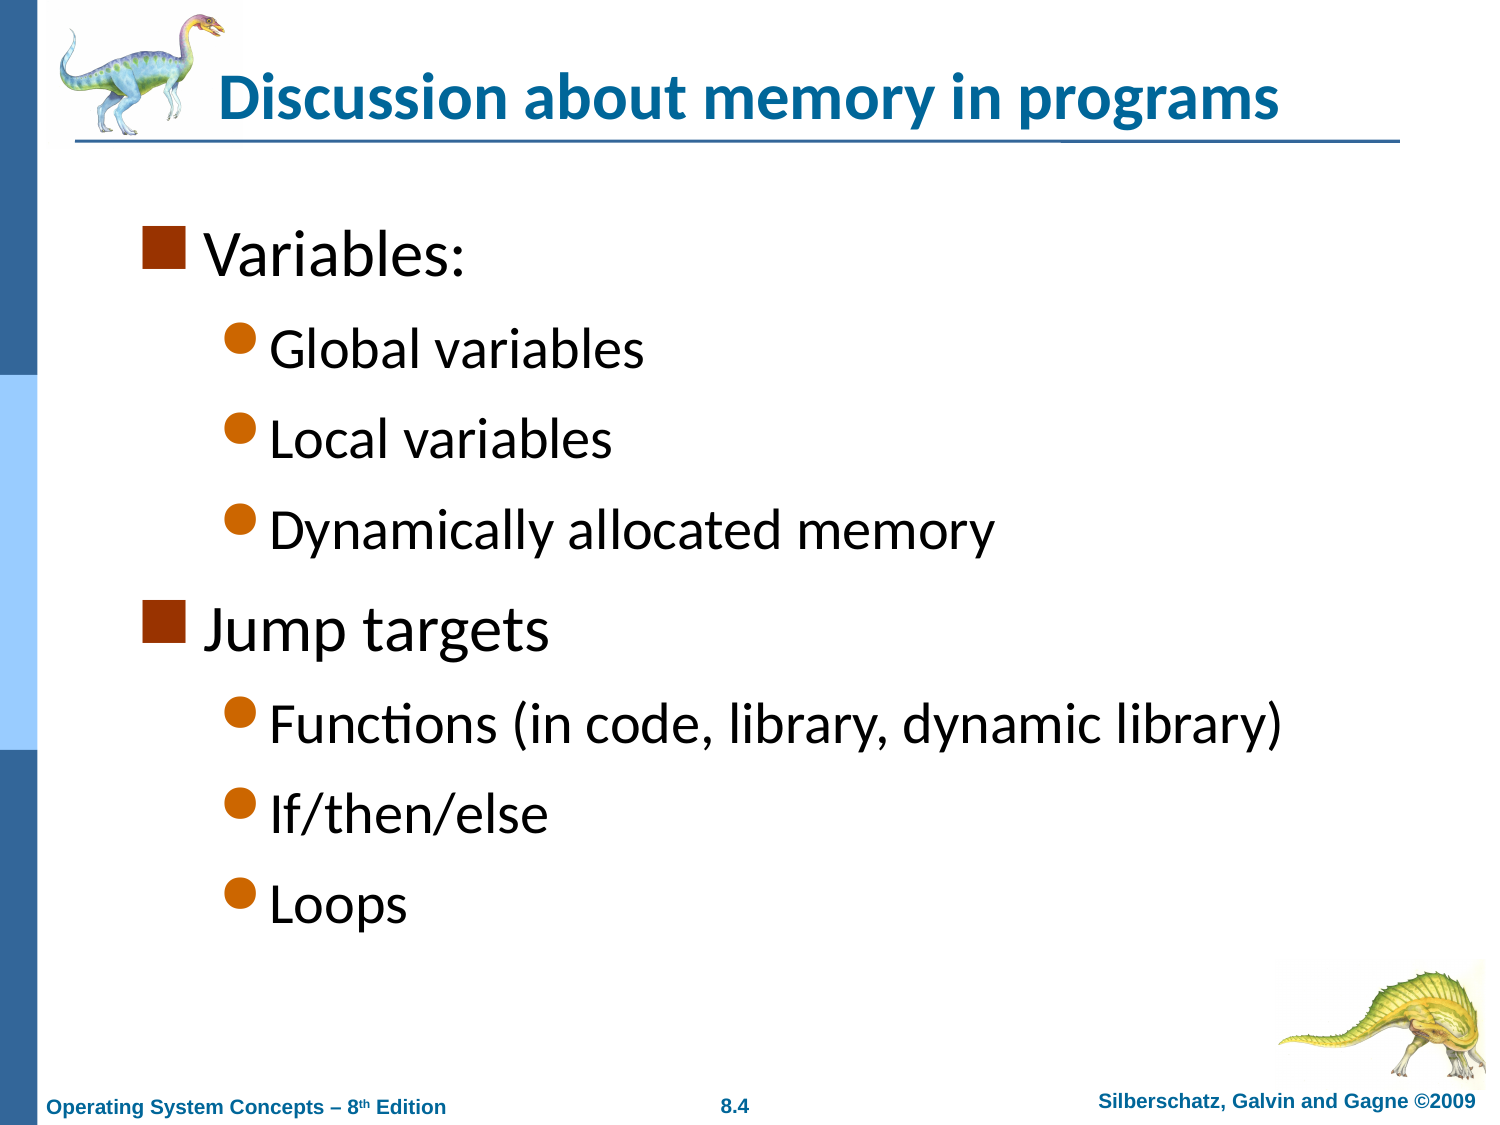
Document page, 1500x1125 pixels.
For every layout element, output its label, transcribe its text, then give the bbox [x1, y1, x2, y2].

title Discussion about memory in programs [74, 45, 1426, 141]
list Variables: Global variables Local variables Dynamically allocated memory Jump targets Functions (in code, library, dynamic library) If/then/else Loops [132, 202, 1483, 946]
picture [46, 0, 243, 149]
picture [1275, 959, 1486, 1090]
